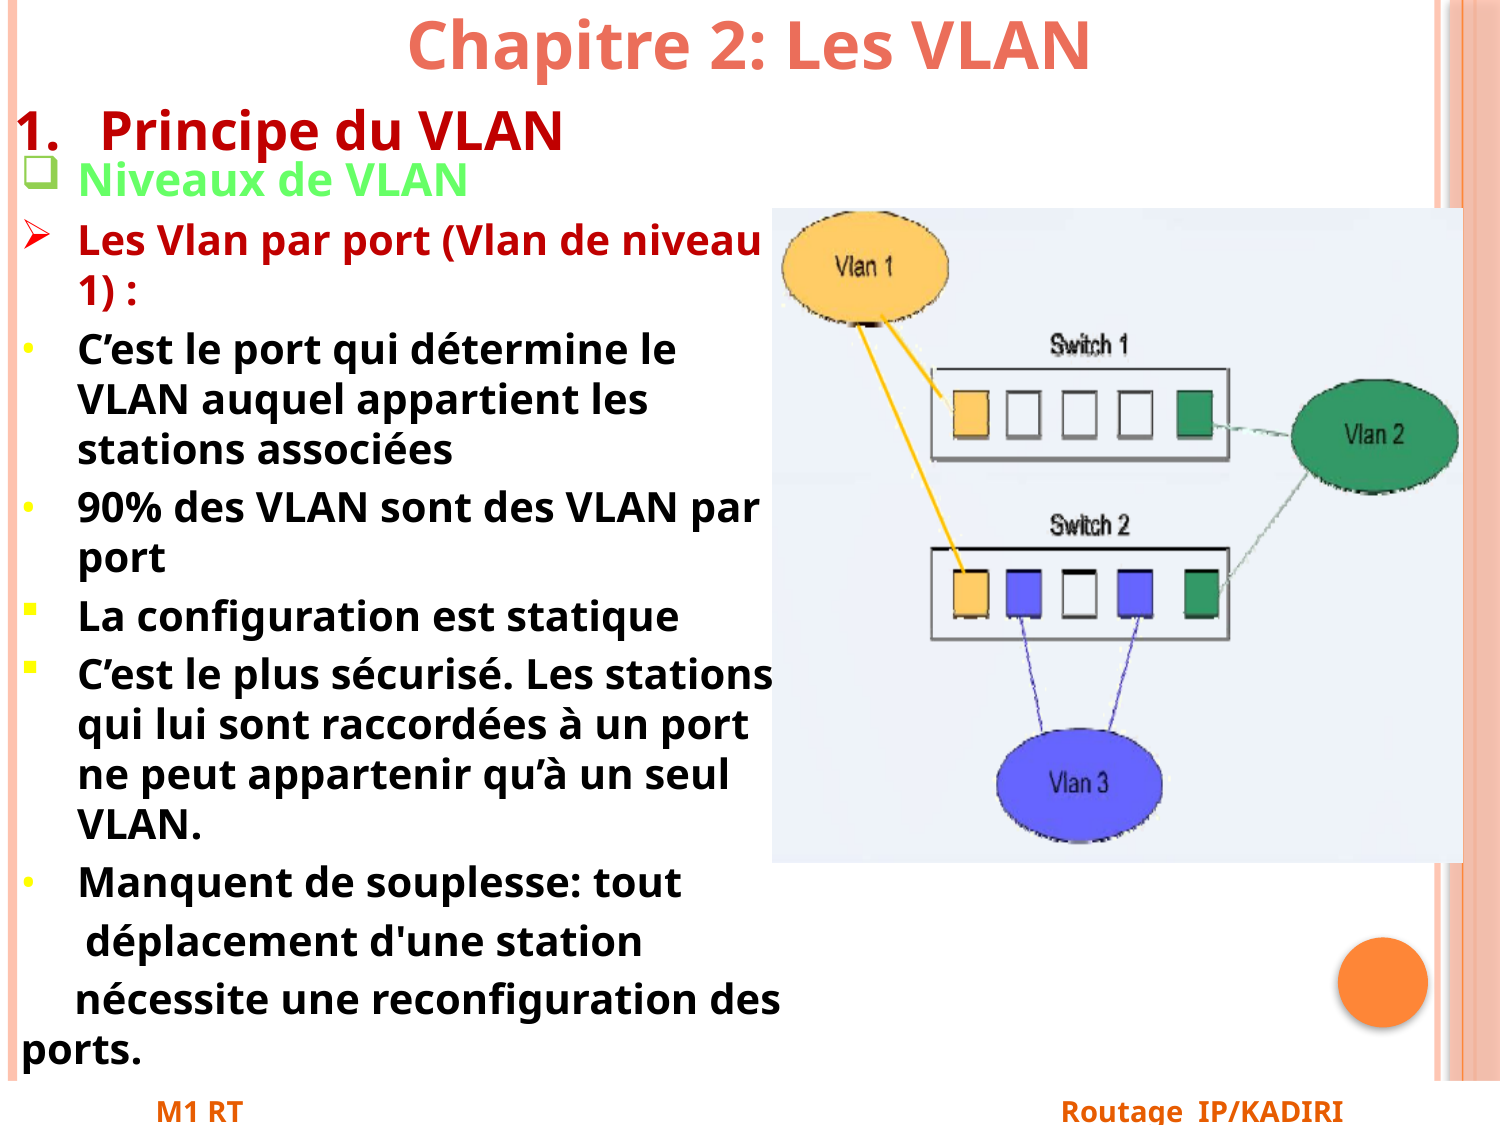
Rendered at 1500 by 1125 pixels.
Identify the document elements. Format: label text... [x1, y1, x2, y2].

text_box M1 RT Routage IP/KADIRI [0, 1080, 1500, 1125]
text_box Niveaux de VLAN Les Vlan par port (Vlan de niveau 1) : C’est le port qui détermine le VLAN auquel appartient les stations associées 90% des VLAN sont des VLAN par port La configuration est statique C’est le plus sécurisé. Les stations qui lui sont raccordées à un port ne peut appartenir qu’à un seul VLAN. Manquent de souplesse: tout déplacement d'une station nécessite une reconfiguration des ports. [5, 149, 809, 1006]
text_box Chapitre 2: Les VLAN [24, 0, 1475, 108]
picture [772, 207, 1464, 863]
text_box Principe du VLAN [0, 56, 945, 169]
